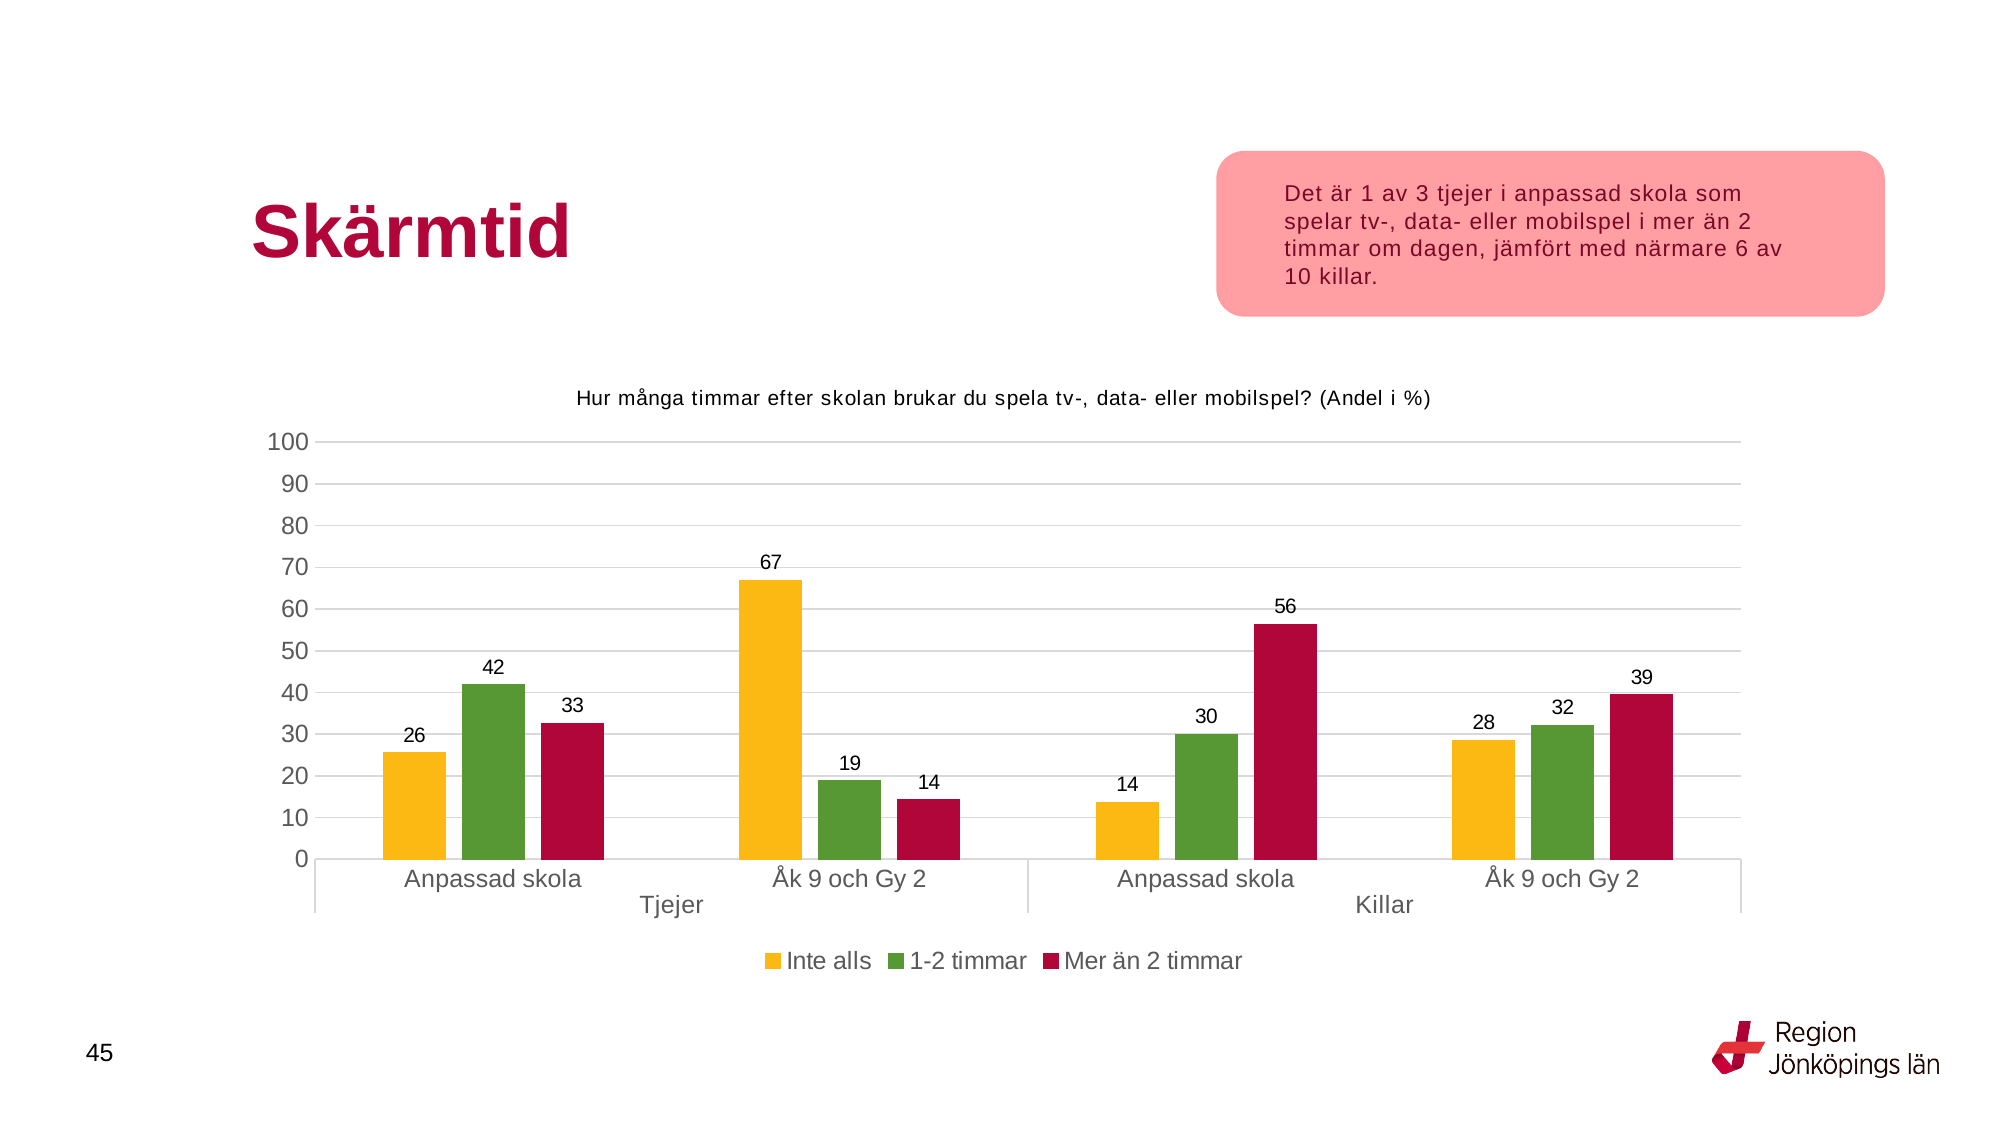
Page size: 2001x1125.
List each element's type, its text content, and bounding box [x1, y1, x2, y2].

slide_number 45 [70, 1021, 157, 1082]
text_box Det är 1 av 3 tjejer i anpassad skola som spelar tv-, data- eller mobilspel i mer än 2 timmar om dagen, jämfört med närmare 6 av 10 killar. [1216, 150, 1885, 317]
title Skärmtid [236, 121, 1772, 335]
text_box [160, 980, 1926, 1125]
chart [236, 360, 1772, 981]
